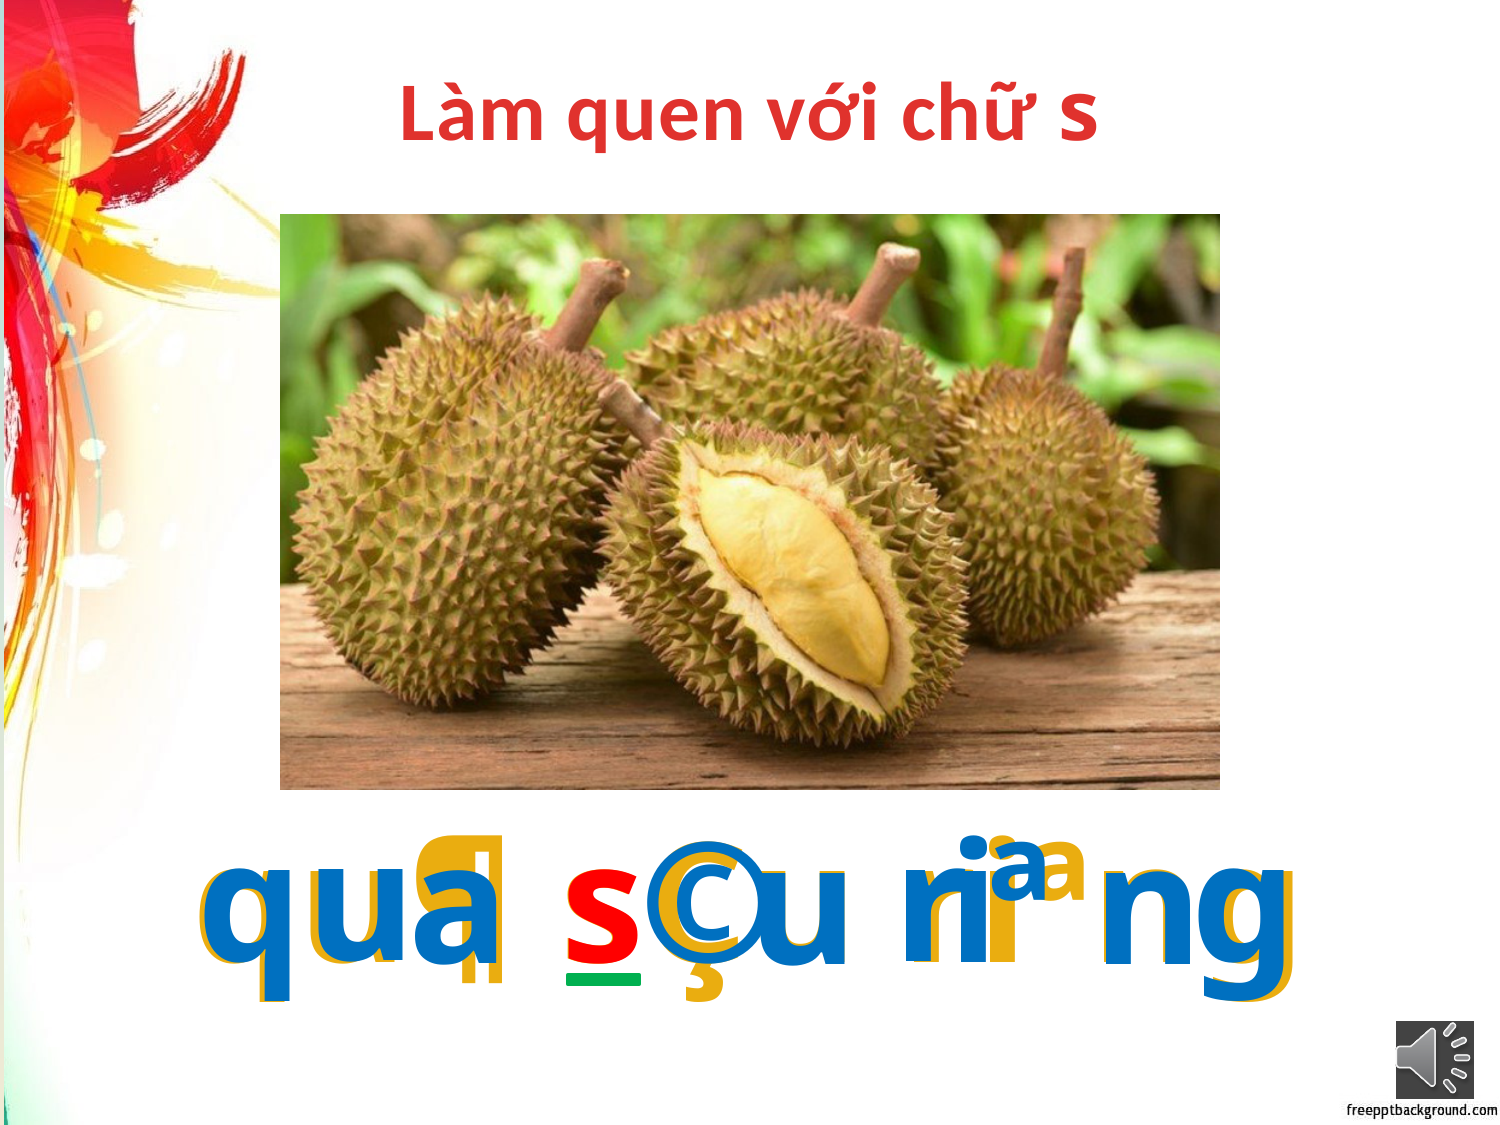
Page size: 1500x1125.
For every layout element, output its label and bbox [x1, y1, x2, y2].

list [3, 0, 1500, 1125]
picture [1394, 1019, 1476, 1101]
picture [280, 213, 1220, 791]
